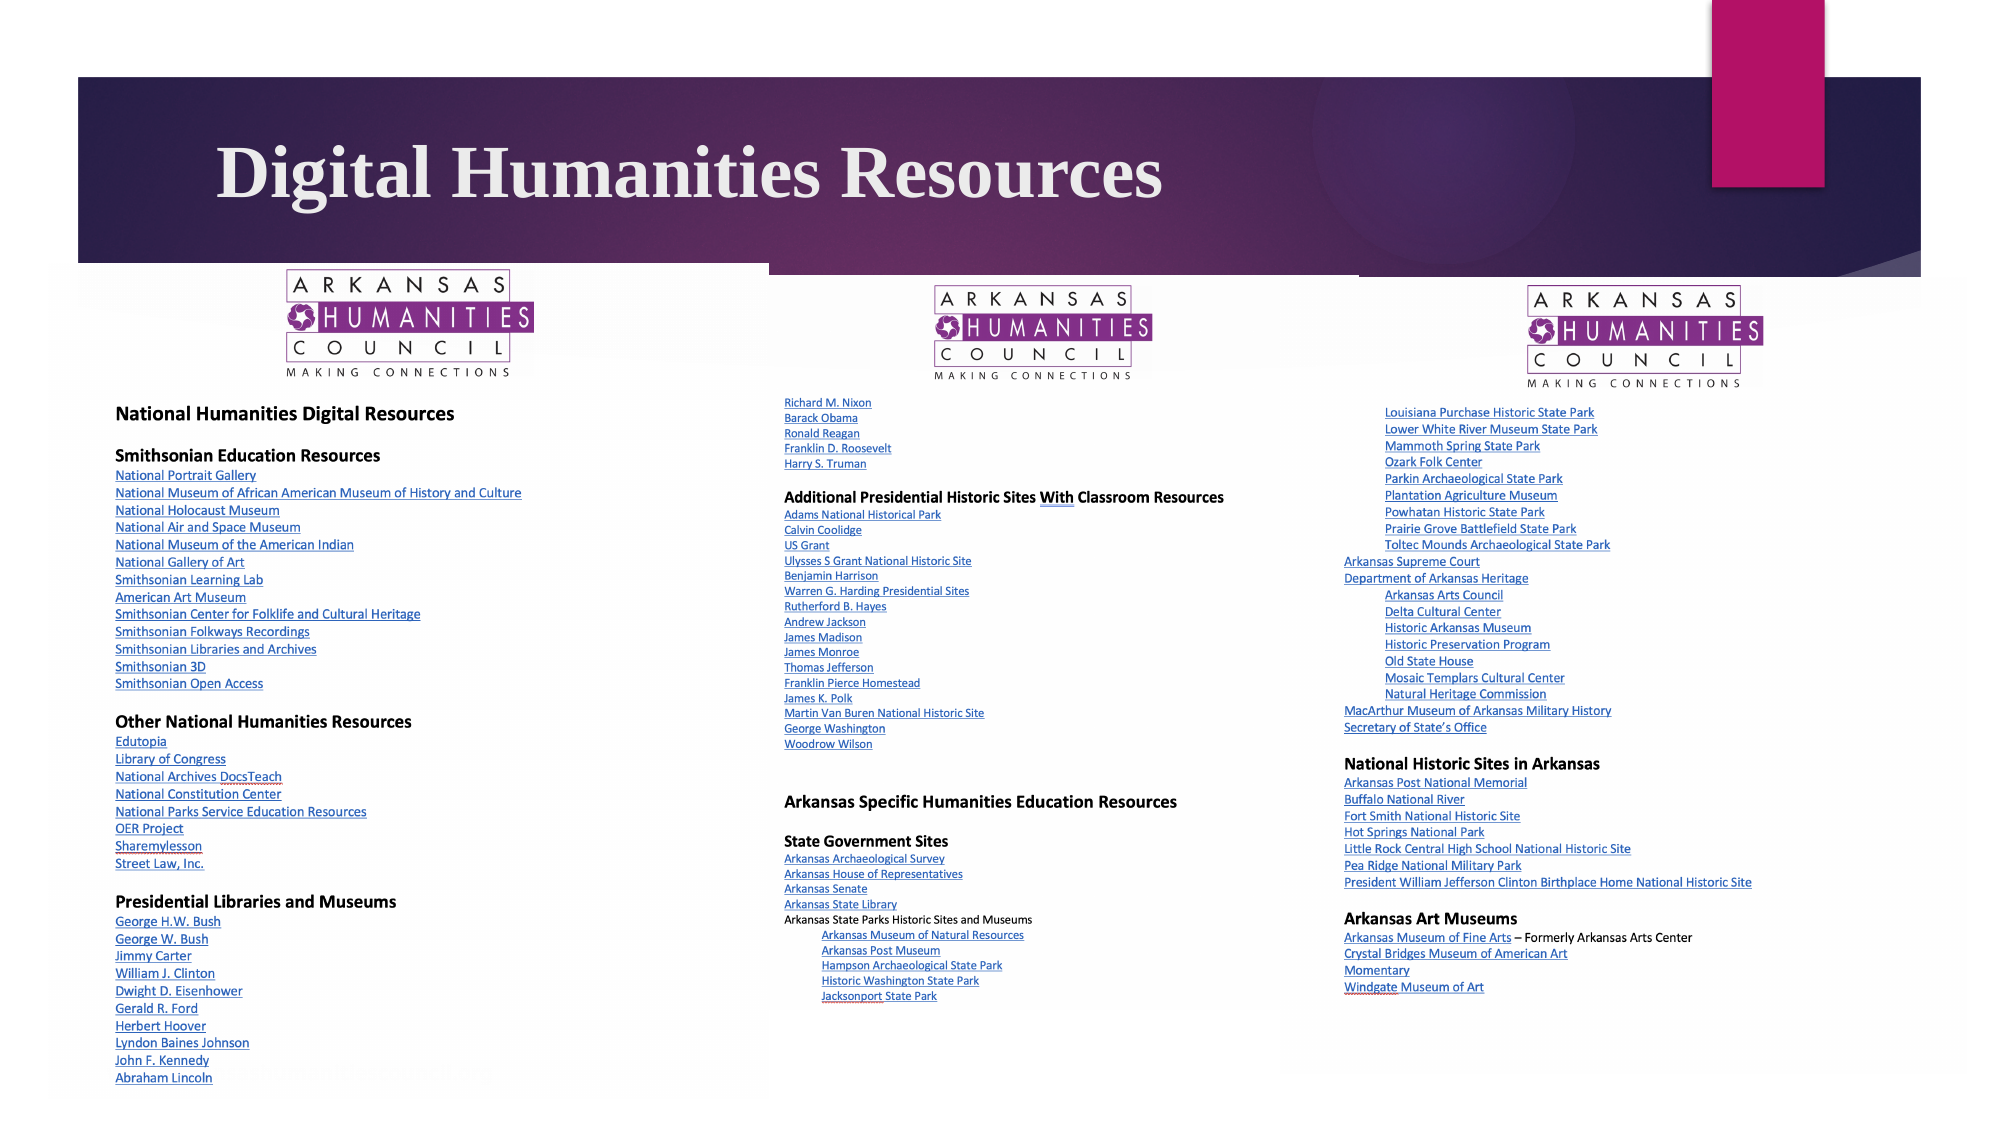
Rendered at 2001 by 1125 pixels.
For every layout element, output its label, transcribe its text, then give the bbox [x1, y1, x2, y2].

title Digital Humanities Resources [201, 109, 1639, 225]
picture [48, 263, 769, 1099]
picture [1279, 277, 1967, 1074]
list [775, 275, 1282, 1011]
